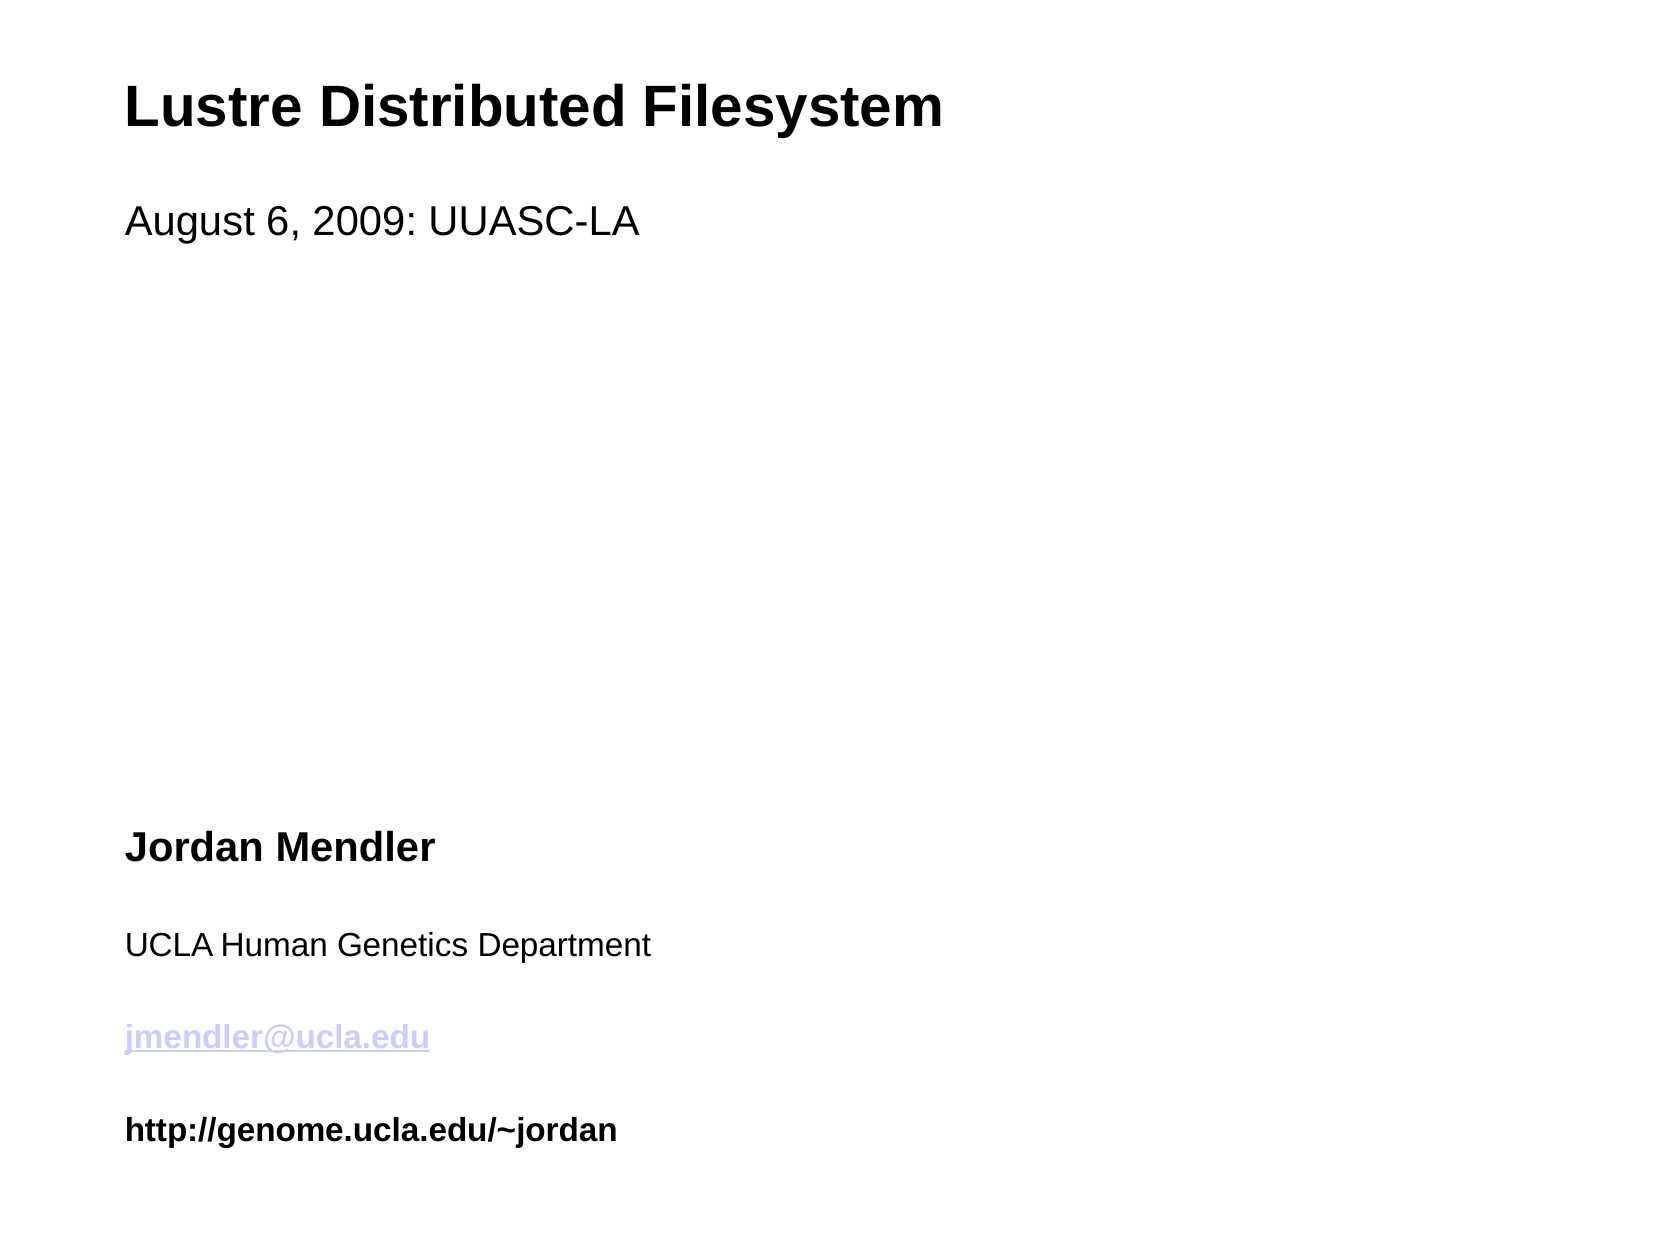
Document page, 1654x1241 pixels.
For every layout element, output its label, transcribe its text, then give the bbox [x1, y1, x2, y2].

subtitle Lustre Distributed Filesystem August 6, 2009: UUASC-LA Jordan Mendler UCLA Human Genetics Department jmendler@ucla.edu http://genome.ucla.edu/~jordan [124, 69, 1530, 1187]
